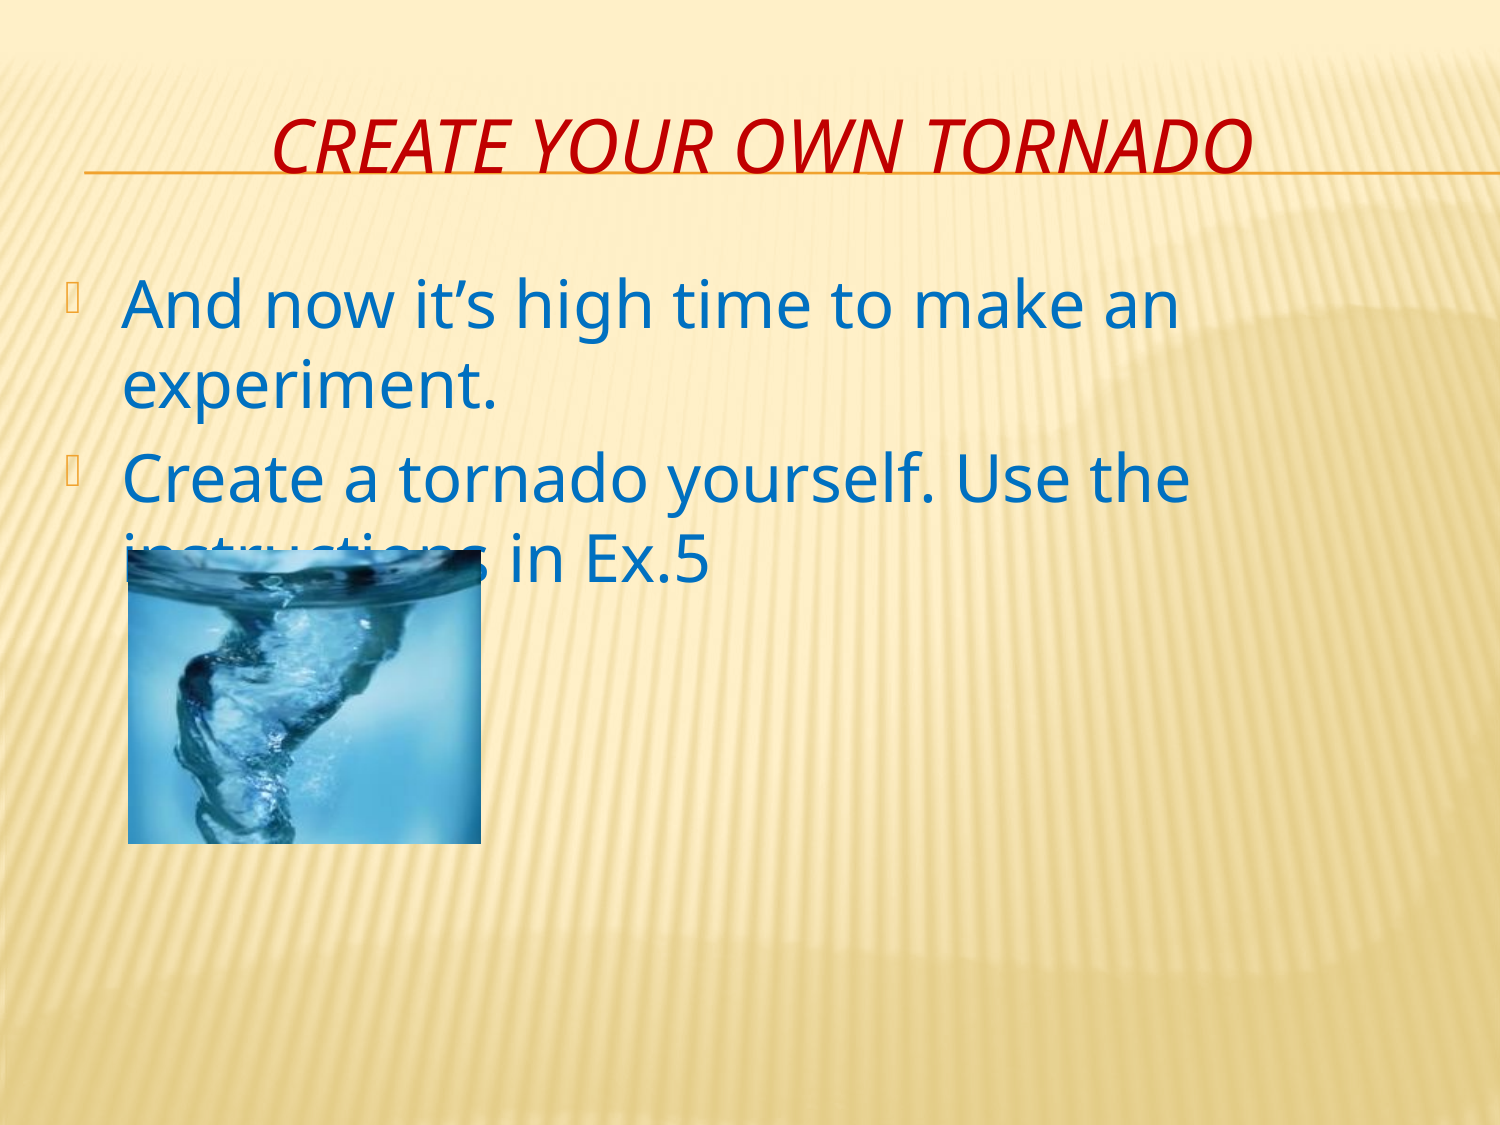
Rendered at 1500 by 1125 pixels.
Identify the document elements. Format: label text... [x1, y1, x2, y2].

picture [128, 550, 481, 845]
title Create your own tornado [50, 75, 1475, 213]
list And now it’s high time to make an experiment. Create a tornado yourself. Use the instructions in Ex.5 [50, 254, 1475, 586]
